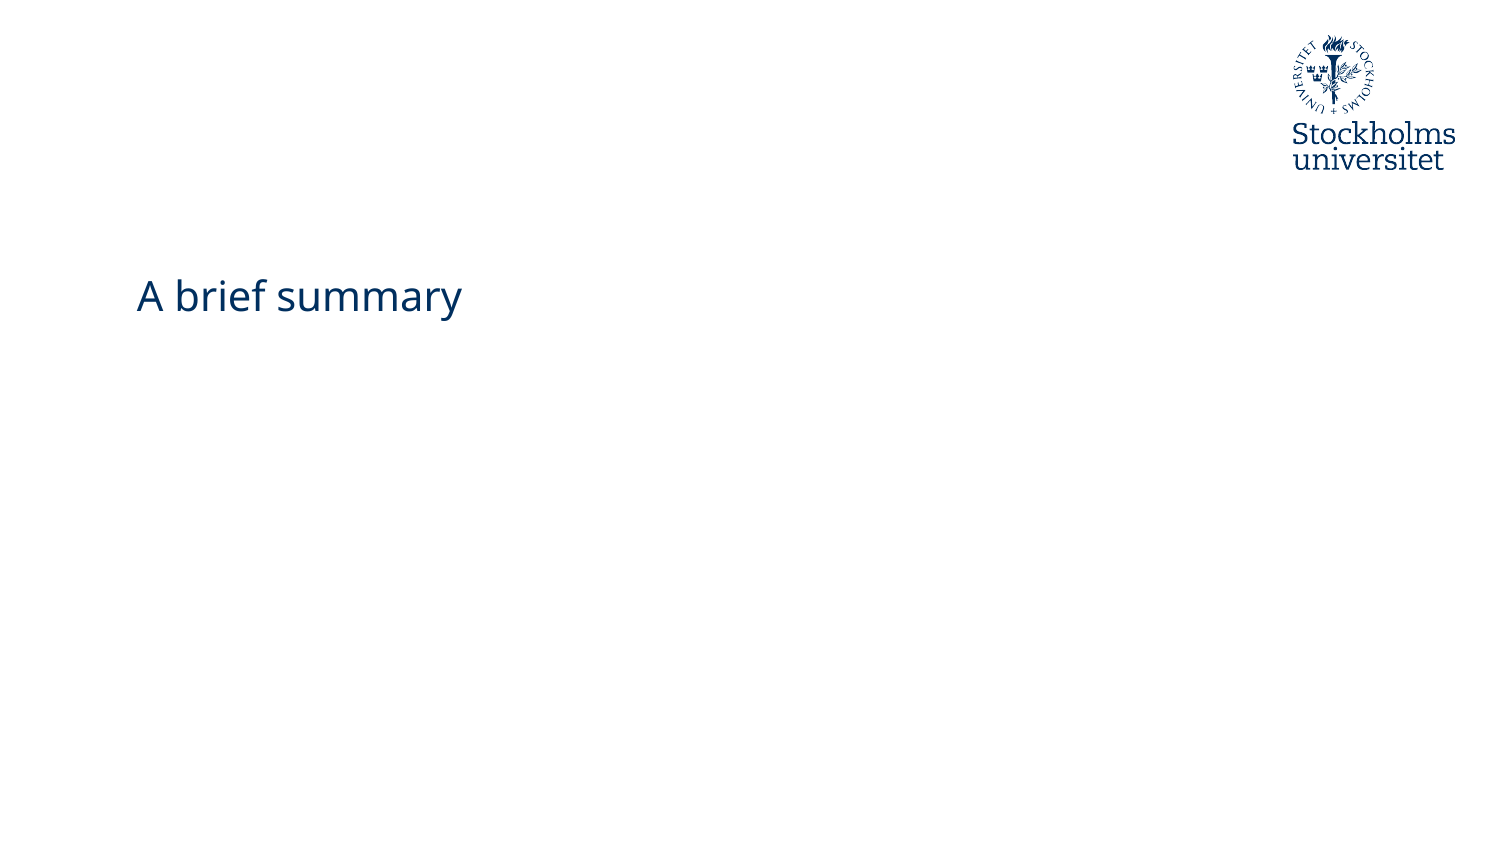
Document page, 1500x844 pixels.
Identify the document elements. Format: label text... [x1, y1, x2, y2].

title A brief summary [121, 262, 1246, 361]
picture [1293, 35, 1455, 170]
